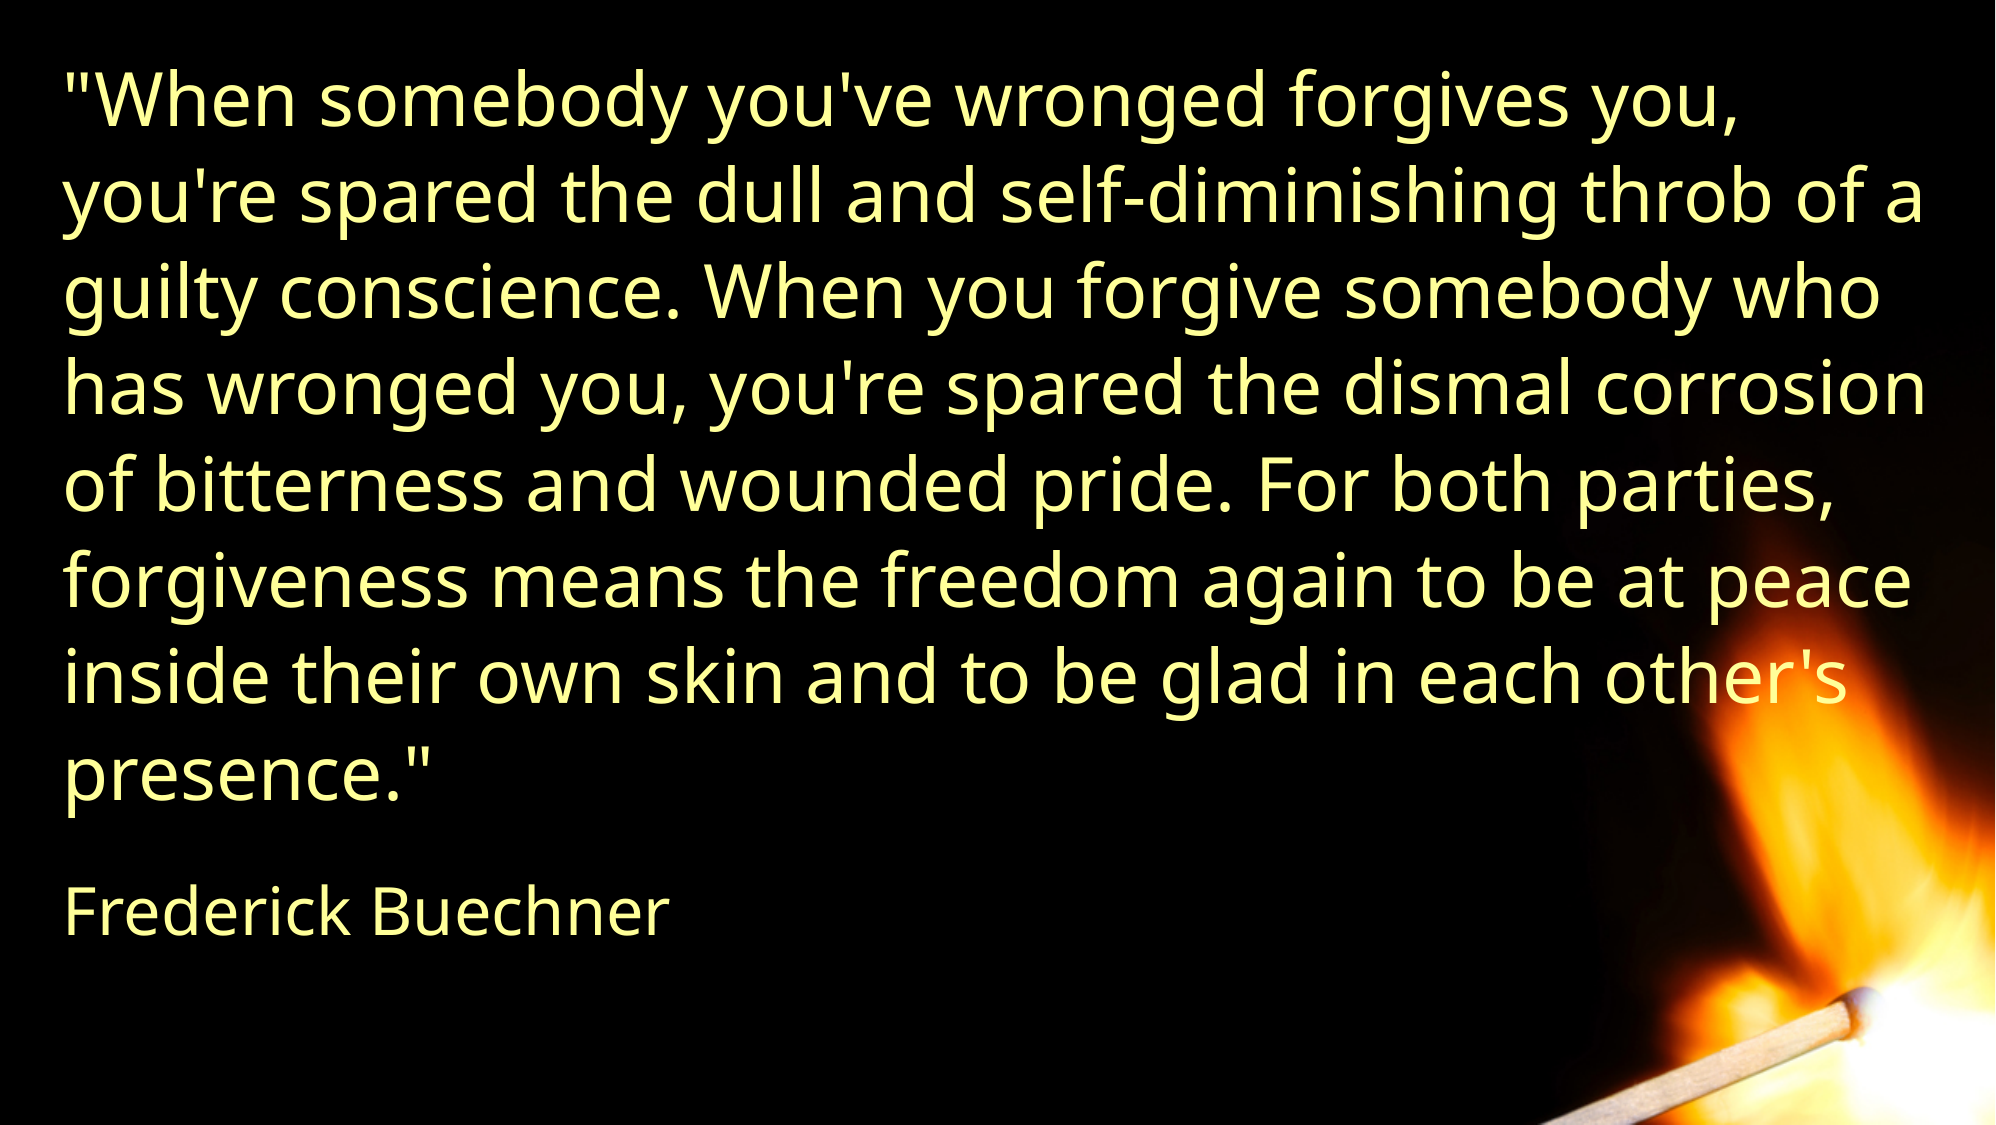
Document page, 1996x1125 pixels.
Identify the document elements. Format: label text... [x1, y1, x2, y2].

list "When somebody you've wronged forgives you, you're spared the dull and self-diminishing throb of a guilty conscience. When you forgive somebody who has wronged you, you're spared the dismal corrosion of bitterness and wounded pride. For both parties, forgiveness means the freedom again to be at peace inside their own skin and to be glad in each other's presence." Frederick Buechner [47, 37, 1948, 1075]
picture [0, 0, 1996, 1125]
